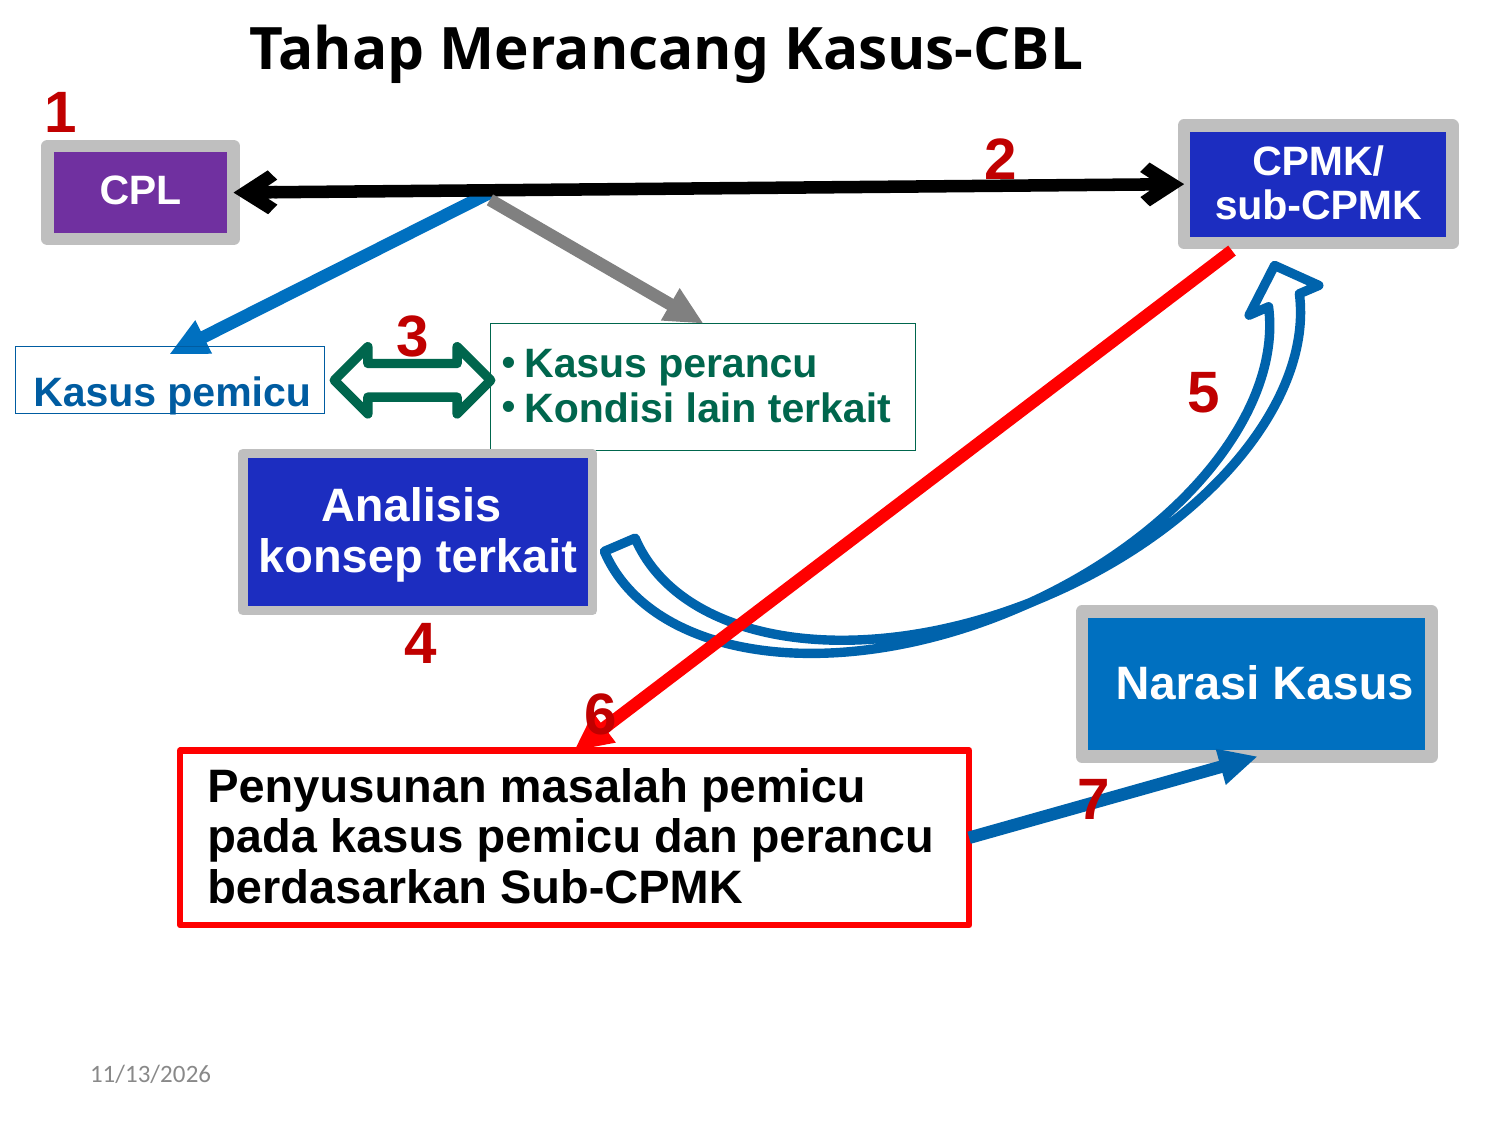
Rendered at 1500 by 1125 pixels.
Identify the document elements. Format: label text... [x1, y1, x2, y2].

text_box Tahap Merancang Kasus-CBL [170, 3, 1164, 89]
text_box Kasus perancu Kondisi lain terkait [490, 324, 574, 451]
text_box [170, 191, 493, 354]
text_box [969, 756, 1257, 838]
text_box 3 [381, 354, 443, 376]
text_box [1232, 265, 1319, 467]
text_box CPMK/ sub-CPMK [1184, 125, 1453, 243]
text_box 2 [969, 114, 1032, 184]
text_box Kasus pemicu [17, 354, 327, 440]
text_box 4 [389, 598, 451, 683]
text_box 1 [29, 66, 93, 152]
text_box Analisis konsep terkait [243, 453, 574, 611]
text_box Narasi Kasus [1232, 611, 1432, 757]
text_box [489, 199, 703, 324]
title CPL [47, 145, 234, 240]
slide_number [75, 1042, 425, 1103]
text_box [334, 354, 491, 414]
text_box 2 [969, 193, 1032, 199]
text_box [15, 346, 325, 414]
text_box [574, 250, 1232, 751]
text_box 6 [570, 668, 632, 754]
text_box Penyusunan masalah pemicu pada kasus pemicu dan perancu berdasarkan Sub-CPMK [180, 750, 970, 926]
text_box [233, 184, 1185, 193]
text_box Narasi Kasus [1082, 751, 1217, 756]
